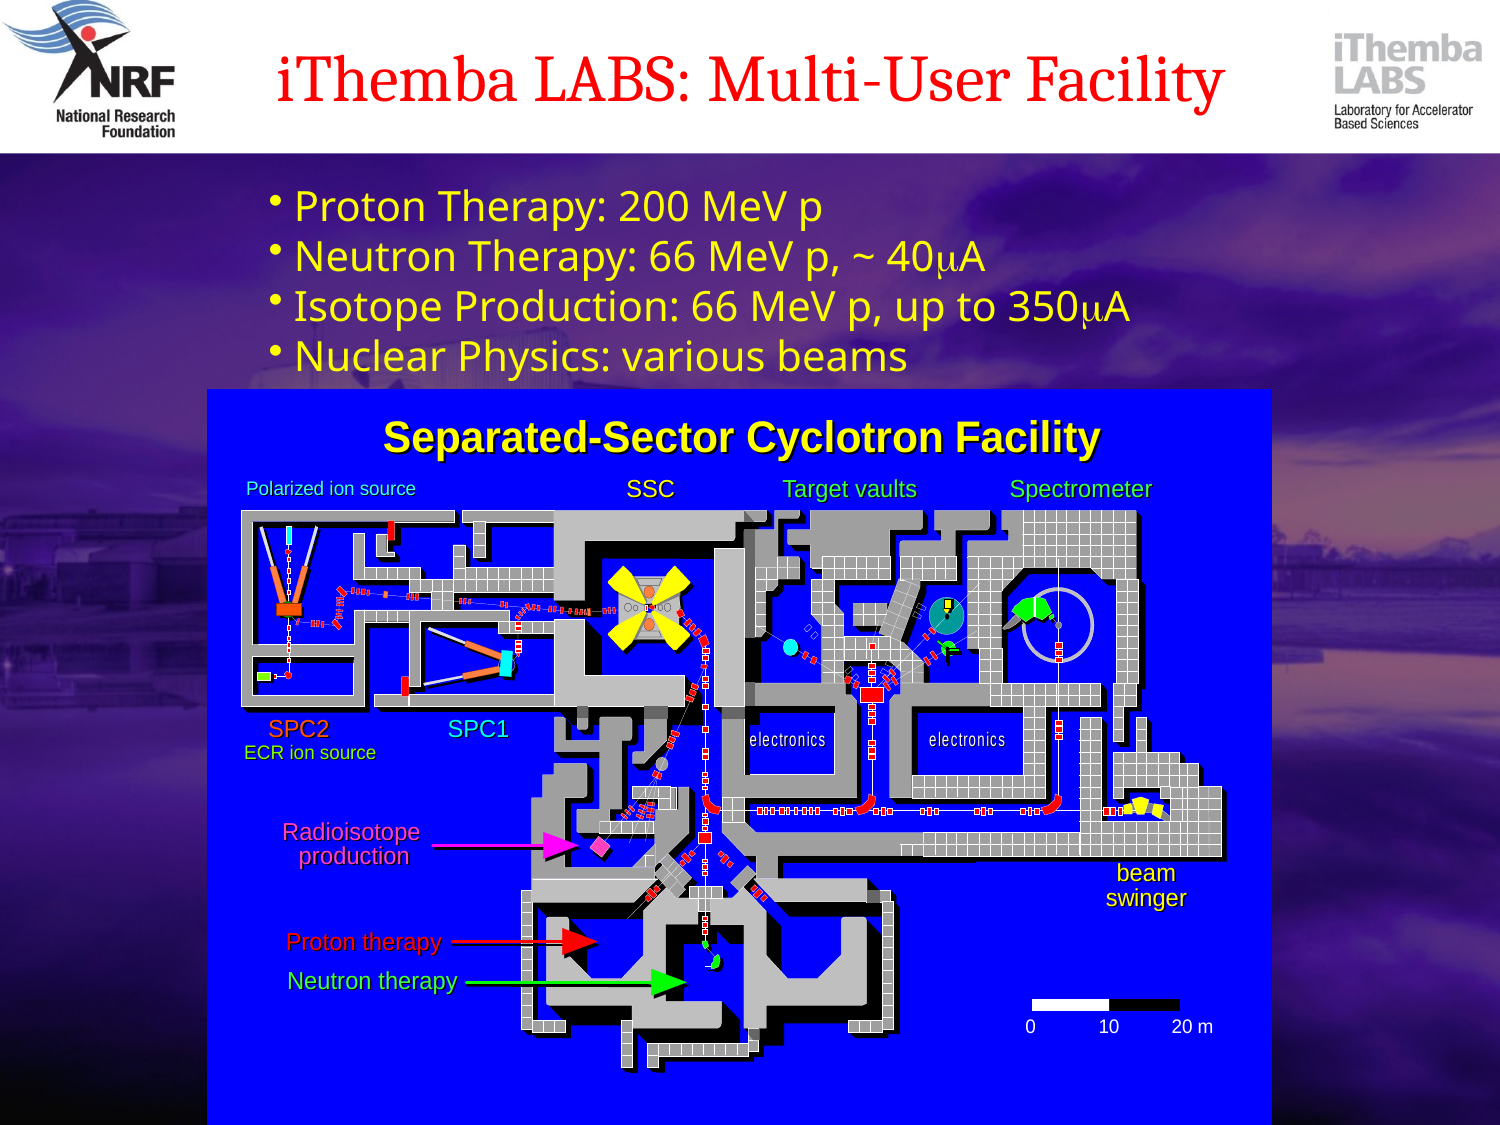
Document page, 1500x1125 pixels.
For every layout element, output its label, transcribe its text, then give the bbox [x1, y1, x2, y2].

picture [1428, 8, 1482, 129]
picture [0, 154, 1500, 1125]
picture [1, 0, 76, 138]
text_box Proton Therapy: 200 MeV p Neutron Therapy: 66 MeV p, ~ 40mA Isotope Production: 66 MeV p, up to 350mA Nuclear Physics: various beams [253, 172, 1400, 388]
title iThemba LABS: Multi-User Facility [76, 0, 1428, 150]
